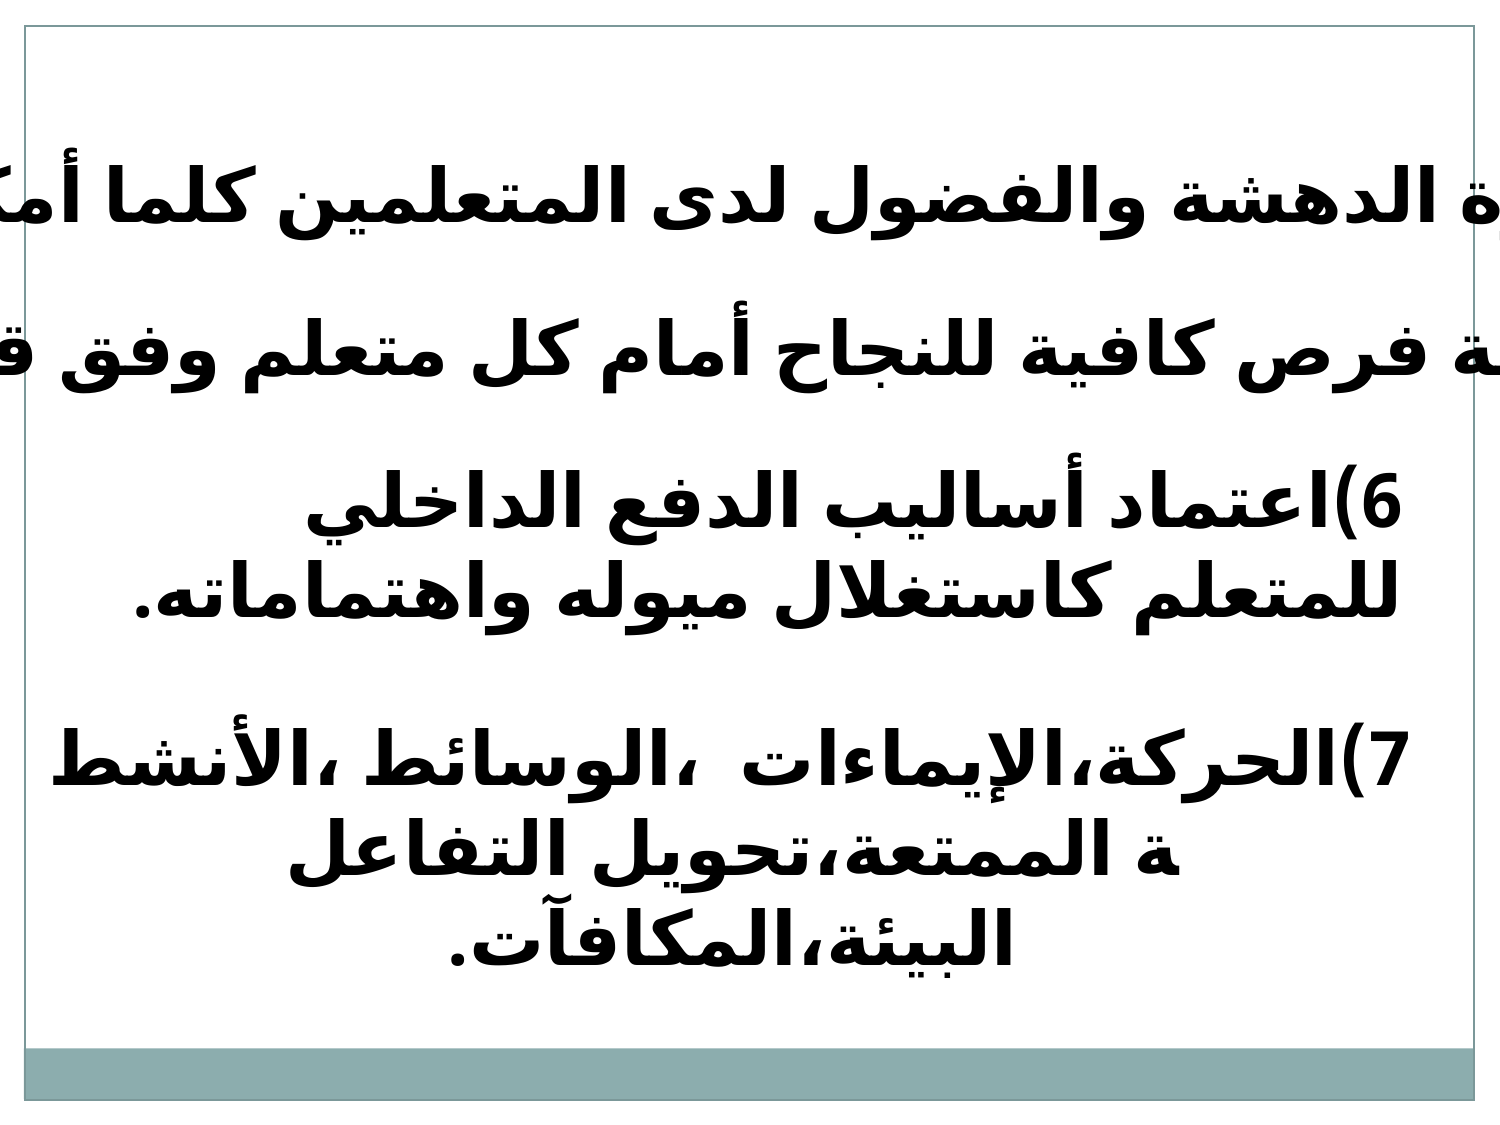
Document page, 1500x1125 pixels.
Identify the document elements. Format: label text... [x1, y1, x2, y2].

text_box 6)اعتماد أساليب الدفع الداخلي للمتعلم كاستغلال ميوله واهتماماته. [35, 445, 1418, 640]
text_box 4) إثارة الدهشة والفضول لدى المتعلمين كلما أمكن ذلك [0, 140, 1500, 246]
text_box 5)إتاحة فرص كافية للنجاح أمام كل متعلم وفق قدراته. [0, 292, 1500, 398]
text_box 7)الحركة،الإيماءات ،الوسائط ،الأنشطة الممتعة،تحويل التفاعل البيئة،المكافآت. [35, 703, 1430, 988]
